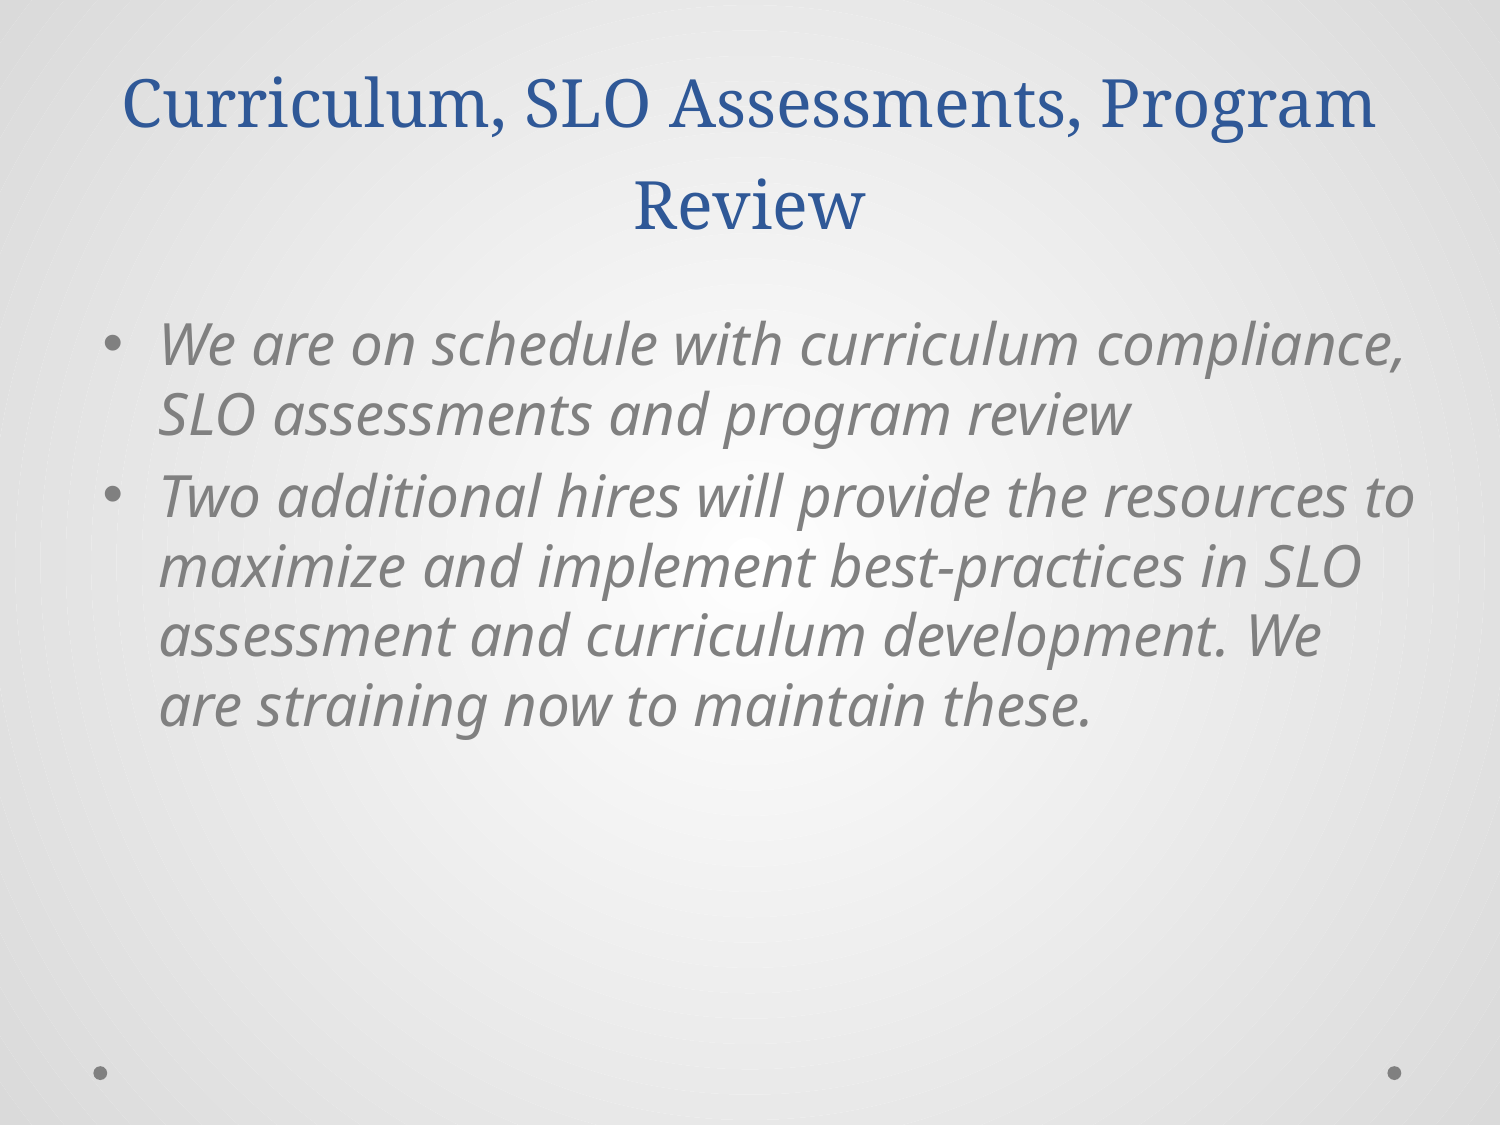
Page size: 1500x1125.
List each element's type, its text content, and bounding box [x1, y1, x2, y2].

list We are on schedule with curriculum compliance, SLO assessments and program review Two additional hires will provide the resources to maximize and implement best-practices in SLO assessment and curriculum development. We are straining now to maintain these. [87, 299, 1438, 913]
title Curriculum, SLO Assessments, Program Review [75, 37, 1425, 250]
